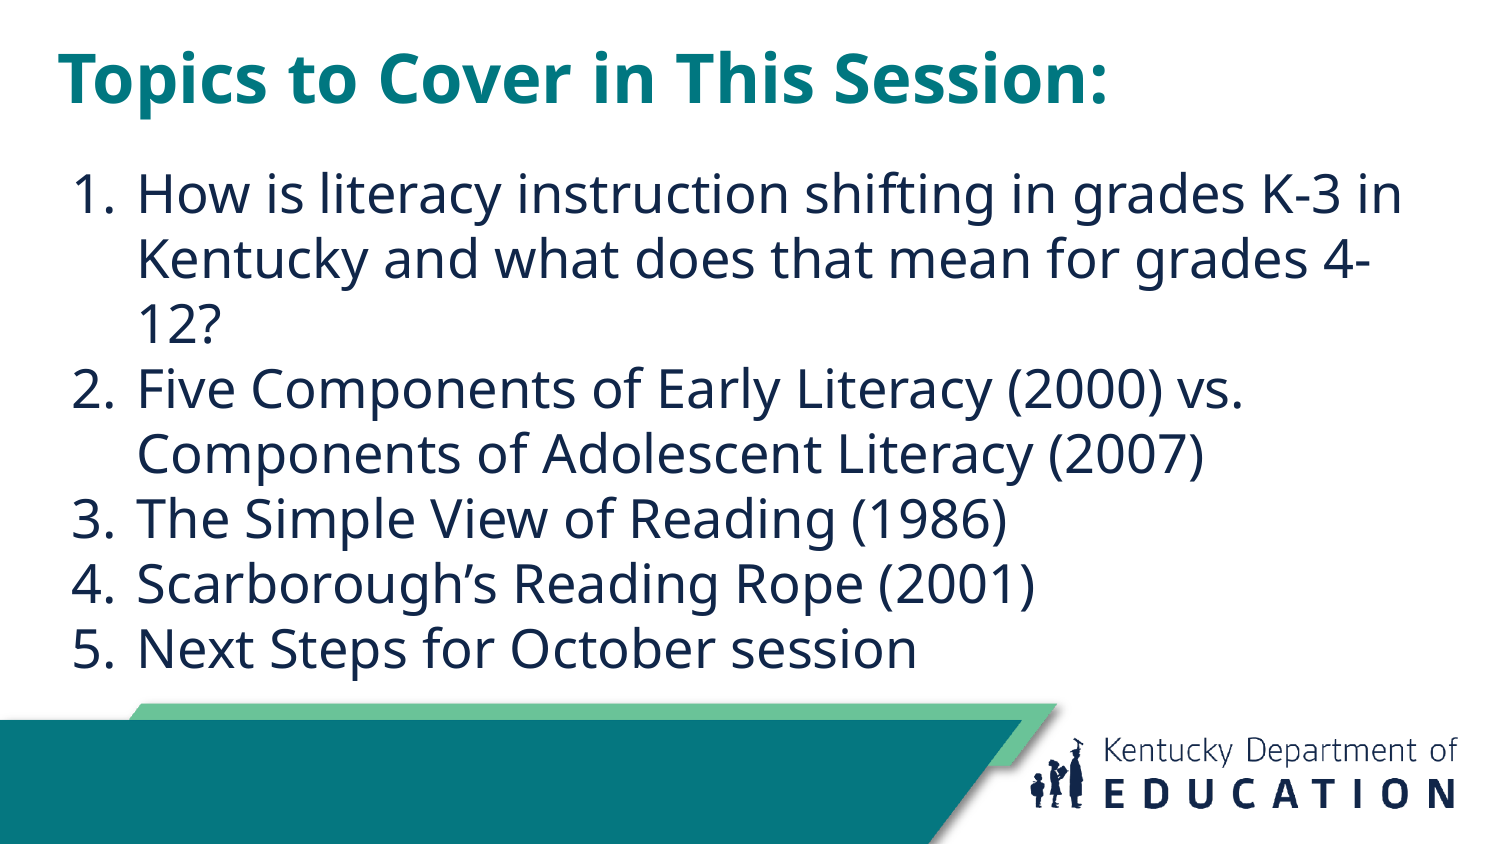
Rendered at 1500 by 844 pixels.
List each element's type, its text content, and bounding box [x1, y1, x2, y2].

text_box How is literacy instruction shifting in grades K-3 in Kentucky and what does that mean for grades 4-12? Five Components of Early Literacy (2000) vs. Components of Adolescent Literacy (2007) The Simple View of Reading (1986) Scarborough’s Reading Rope (2001) Next Steps for October session [46, 144, 1433, 773]
title Topics to Cover in This Session: [46, 0, 1341, 144]
picture [0, 0, 1500, 844]
